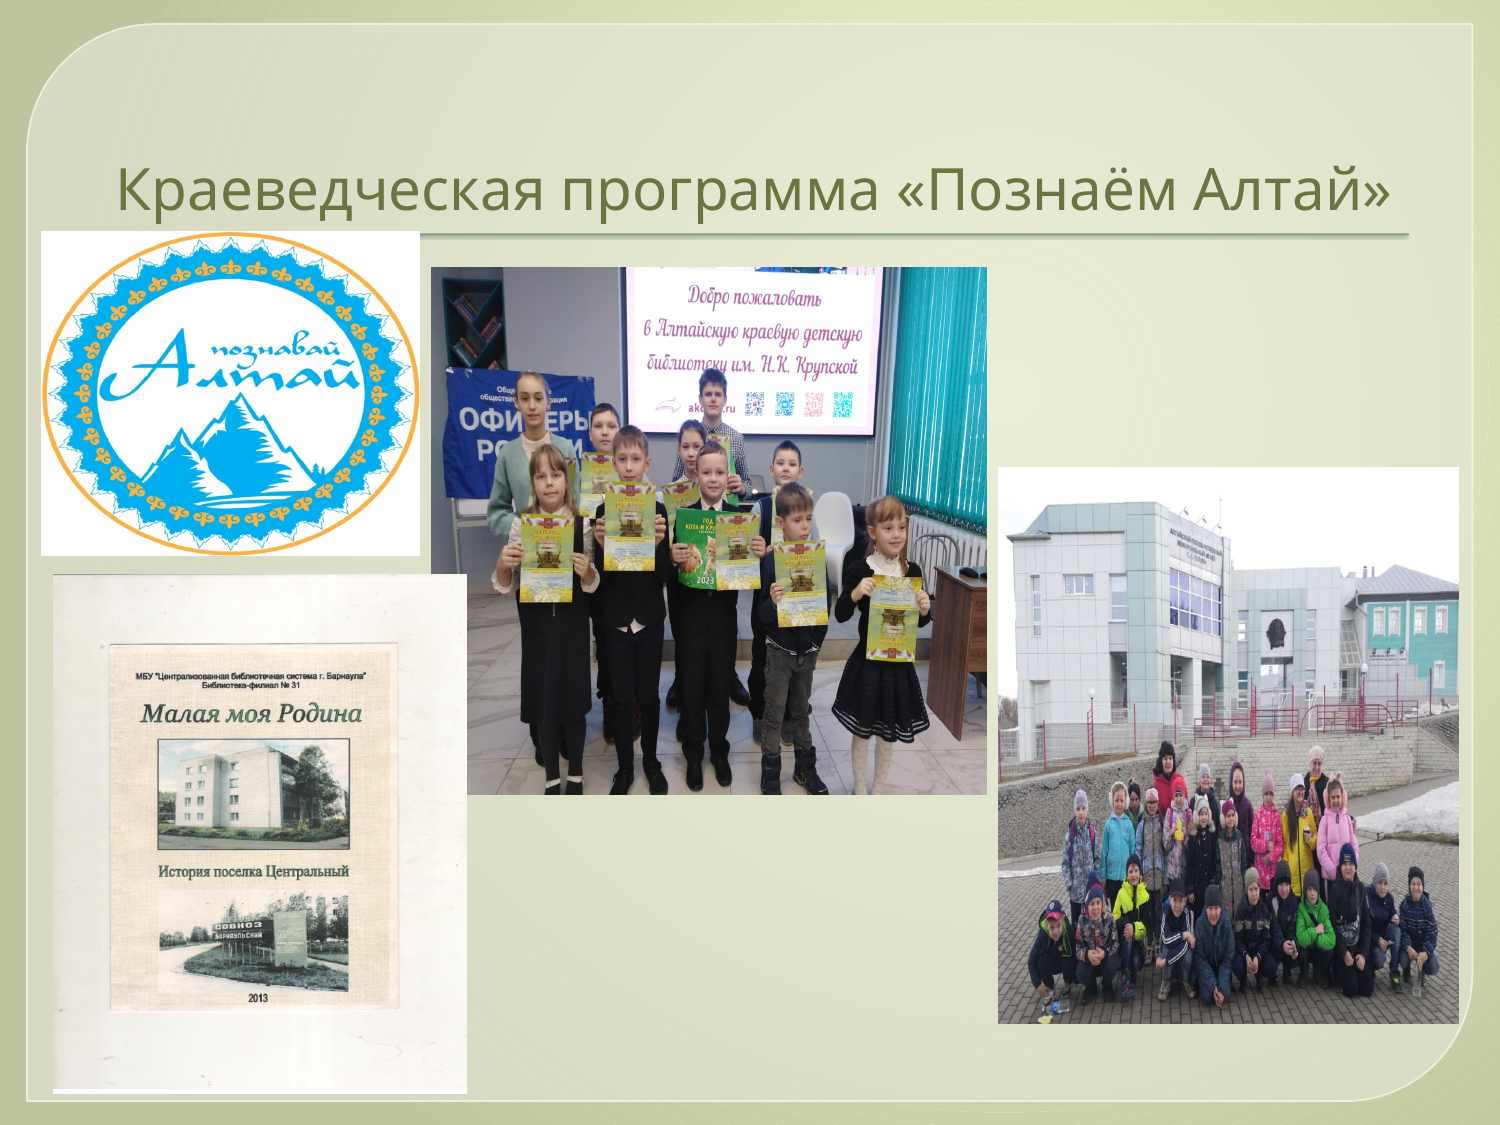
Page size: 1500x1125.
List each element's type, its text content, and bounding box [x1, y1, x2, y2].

picture [52, 266, 987, 1095]
picture [997, 467, 1459, 1024]
picture [41, 231, 420, 556]
title Краеведческая программа «Познаём Алтай» [75, 41, 1425, 229]
